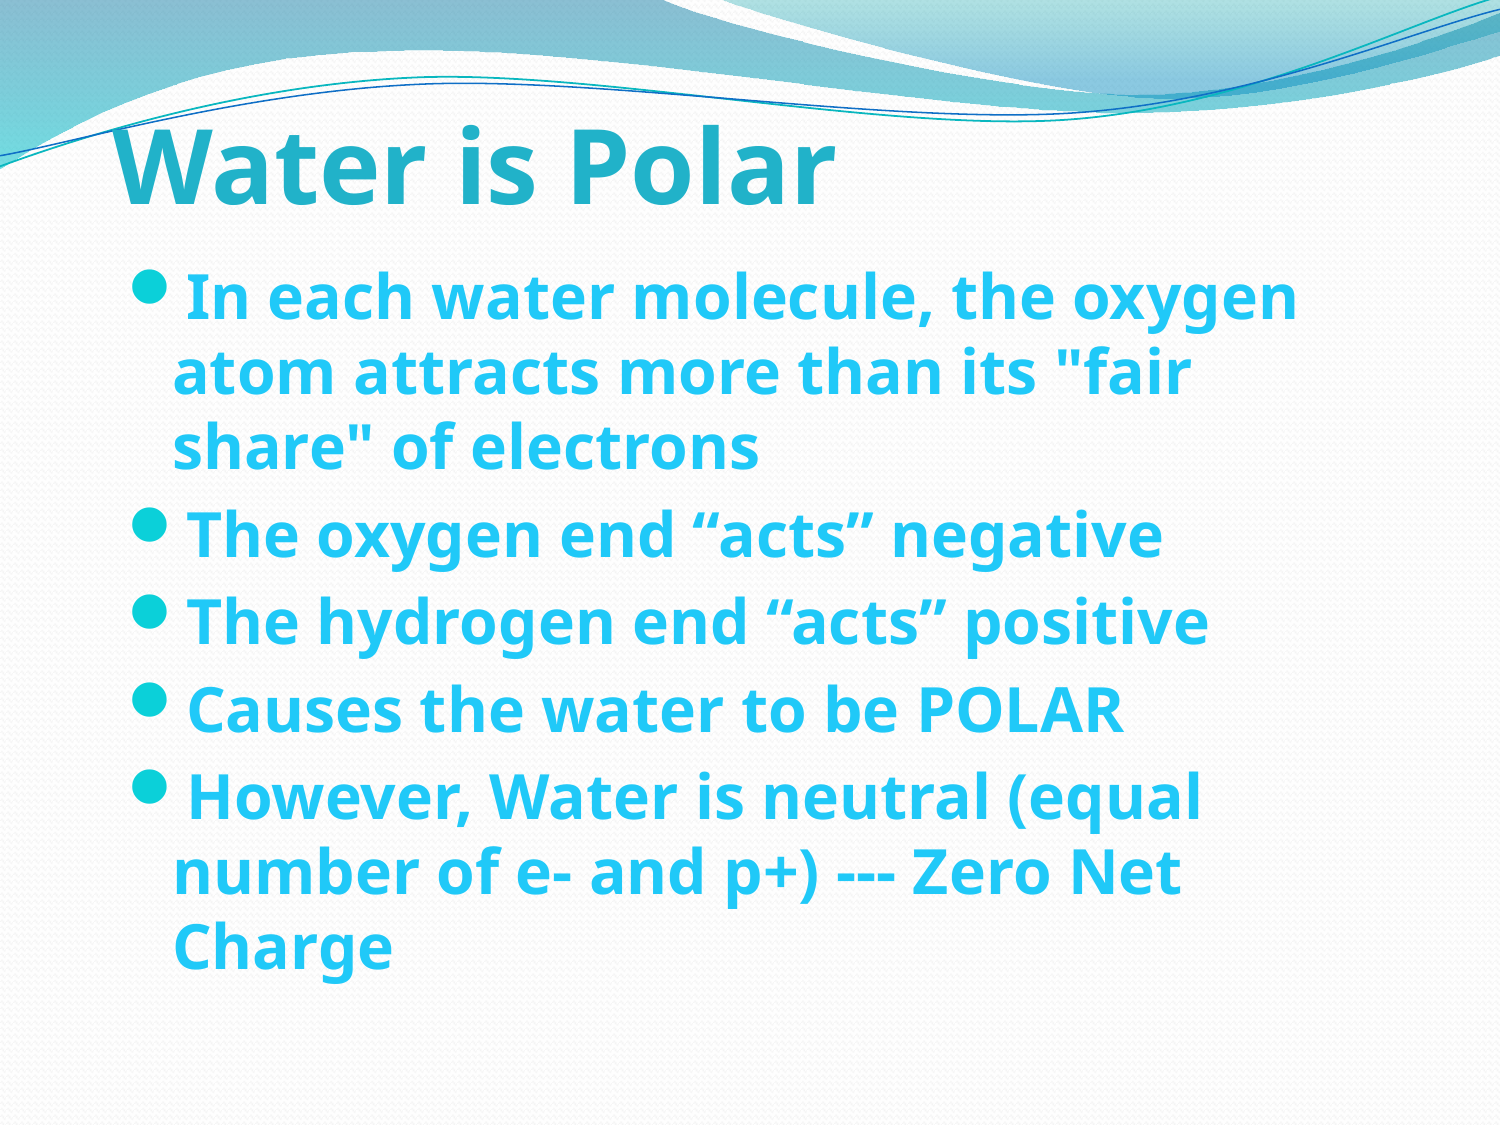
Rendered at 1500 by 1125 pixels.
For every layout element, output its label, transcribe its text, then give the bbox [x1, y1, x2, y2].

list In each water molecule, the oxygen atom attracts more than its "fair share" of electrons The oxygen end “acts” negative The hydrogen end “acts” positive Causes the water to be POLAR However, Water is neutral (equal number of e- and p+) --- Zero Net Charge [112, 249, 1388, 1000]
title Water is Polar [112, 37, 1388, 225]
